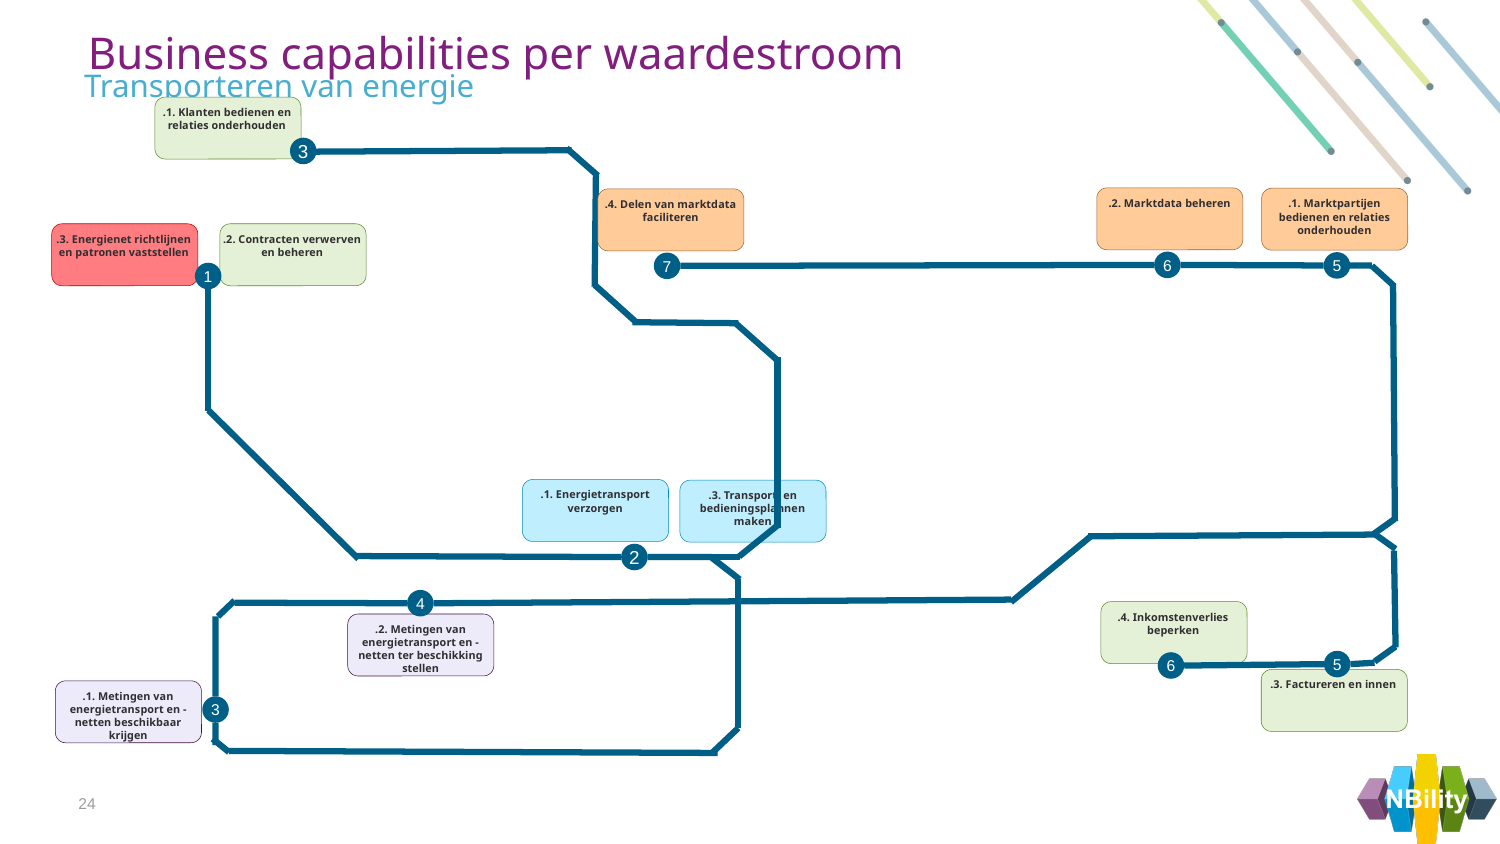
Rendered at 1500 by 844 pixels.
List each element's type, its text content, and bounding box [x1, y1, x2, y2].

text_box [1374, 646, 1396, 662]
text_box 1 [193, 261, 223, 291]
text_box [217, 600, 235, 617]
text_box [711, 727, 739, 753]
text_box 3 [201, 695, 230, 724]
text_box .2. Marktdata beheren [1096, 187, 1243, 250]
text_box .4. Delen van marktdata faciliteren [597, 188, 744, 251]
text_box .4. Inkomstenverlies beperken [1100, 601, 1248, 664]
text_box .2. Metingen van energietransport en -netten ter beschikking stellen [347, 613, 494, 677]
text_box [212, 738, 229, 753]
text_box .1. Klanten bedienen en relaties onderhouden [154, 97, 302, 160]
slide_number 24 [78, 793, 416, 839]
text_box .1. Metingen van energietransport en -netten beschikbaar krijgen [55, 680, 202, 743]
text_box .1. Marktpartijen bedienen en relaties onderhouden [1261, 188, 1408, 251]
text_box 3 [288, 136, 318, 166]
text_box 2 [620, 542, 649, 572]
text_box 4 [406, 588, 435, 618]
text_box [711, 558, 740, 580]
text_box 5 [1323, 251, 1351, 280]
picture [1357, 754, 1499, 844]
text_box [1373, 518, 1395, 534]
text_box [1374, 533, 1396, 549]
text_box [1371, 265, 1393, 285]
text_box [566, 148, 598, 176]
text_box 5 [1323, 649, 1351, 679]
text_box .3. Transport- en bedieningsplannen maken [778, 480, 827, 543]
text_box 7 [652, 251, 682, 281]
text_box .1. Energietransport verzorgen [522, 479, 669, 542]
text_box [0, 0, 1500, 844]
text_box Transporteren van energie [84, 59, 1217, 93]
text_box Business capabilities per waardestroom [87, 20, 1181, 59]
text_box .2. Contracten verwerven en beheren [219, 223, 367, 286]
text_box .3. Energienet richtlijnen en patronen vaststellen [51, 223, 198, 286]
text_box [208, 410, 359, 559]
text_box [594, 284, 636, 322]
text_box .3. Factureren en innen [1261, 669, 1408, 732]
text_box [433, 599, 738, 604]
text_box 6 [1153, 250, 1182, 280]
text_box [739, 599, 1011, 604]
text_box .3. Transport- en bedieningsplannen maken [679, 480, 774, 543]
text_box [734, 322, 779, 362]
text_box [1010, 536, 1091, 603]
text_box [739, 525, 778, 557]
text_box 6 [1156, 651, 1186, 680]
